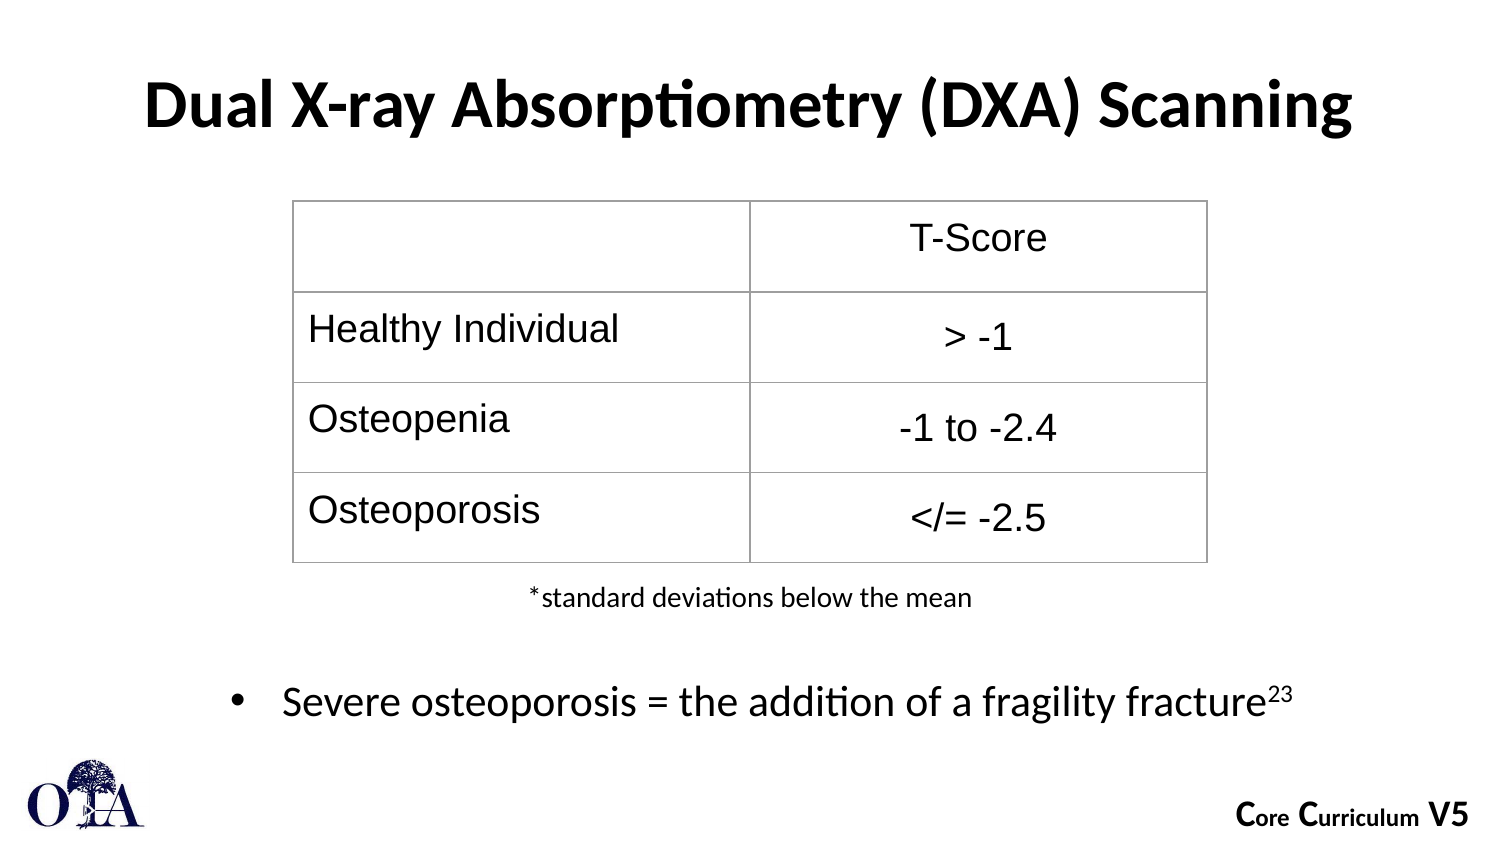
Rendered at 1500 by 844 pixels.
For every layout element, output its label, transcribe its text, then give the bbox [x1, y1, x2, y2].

table_cell Healthy Individual [294, 293, 749, 382]
table_cell Osteoporosis [294, 473, 749, 562]
table_cell -1 to -2.4 [751, 383, 1206, 472]
table_header T-Score [751, 202, 1206, 291]
table_header [294, 202, 749, 291]
title Dual X-ray Absorptiometry (DXA) Scanning [103, 24, 1397, 188]
table_cell > -1 [751, 293, 1206, 382]
table_cell </= -2.5 [751, 473, 1206, 562]
list *standard deviations below the mean Severe osteoporosis = the addition of a fragility fracture23 [103, 576, 1397, 774]
table_cell Osteopenia [294, 383, 749, 472]
picture [21, 758, 150, 831]
